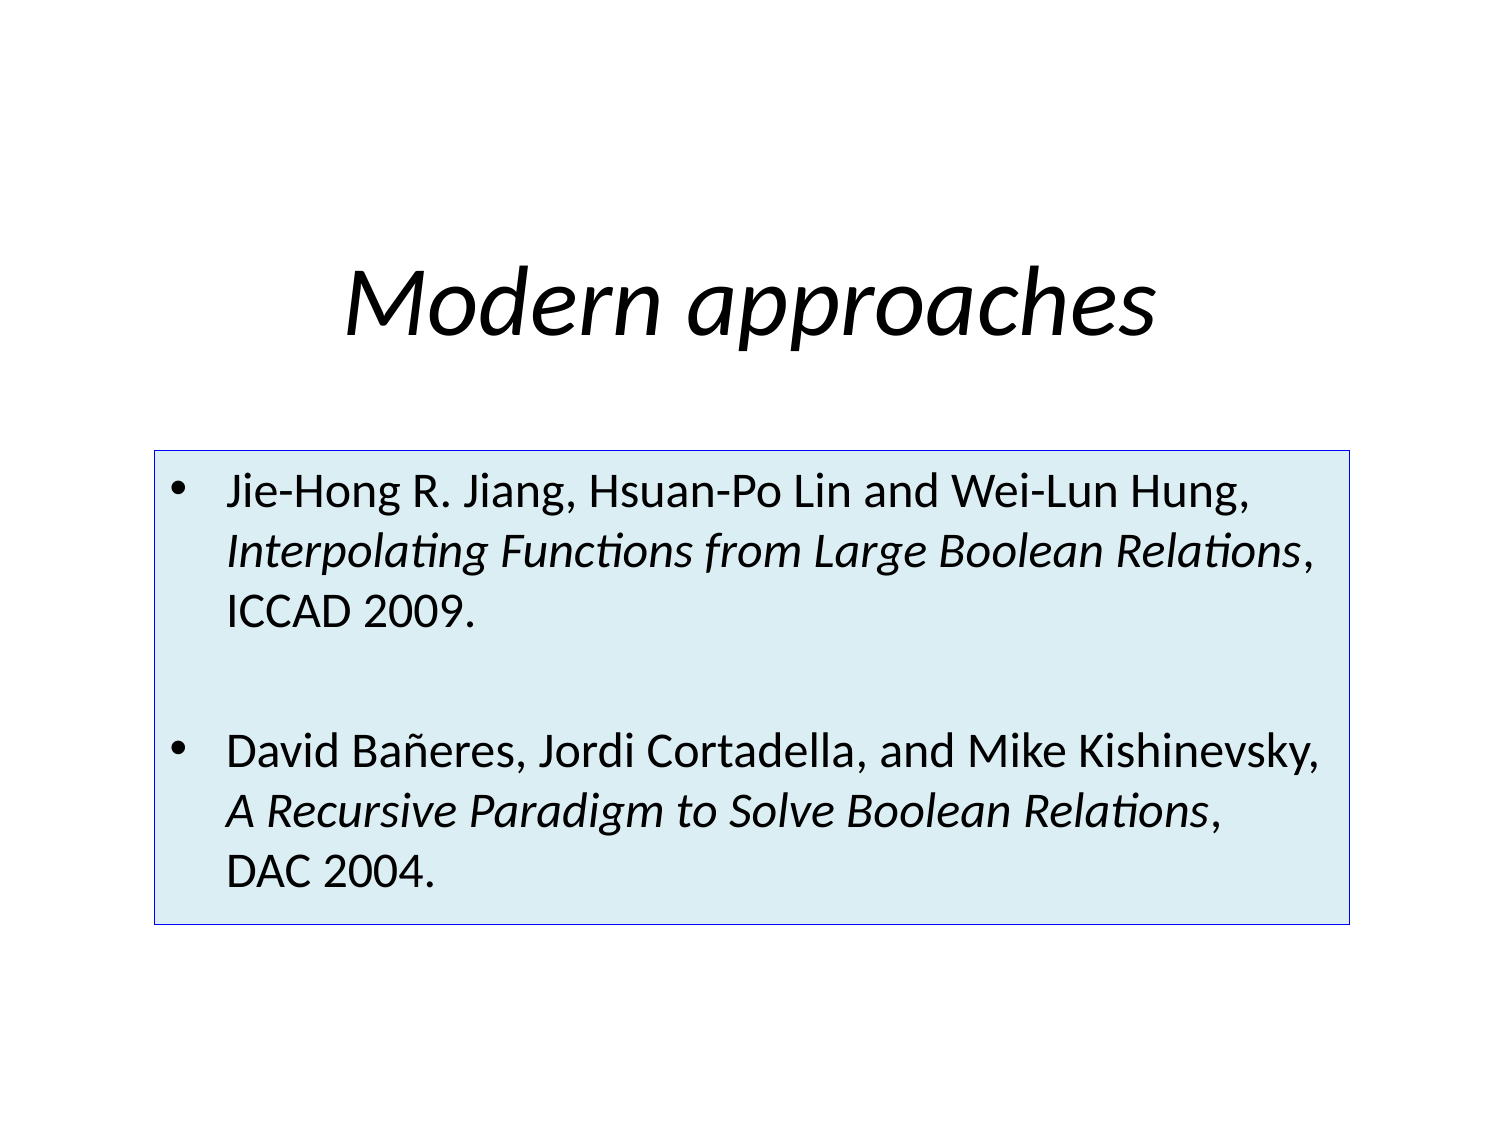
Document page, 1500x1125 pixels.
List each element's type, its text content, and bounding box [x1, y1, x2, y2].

title Modern approaches [112, 174, 1388, 417]
subtitle Jie-Hong R. Jiang, Hsuan-Po Lin and Wei-Lun Hung, Interpolating Functions from Large Boolean Relations, ICCAD 2009. David Bañeres, Jordi Cortadella, and Mike Kishinevsky, A Recursive Paradigm to Solve Boolean Relations, DAC 2004. [154, 450, 1350, 925]
